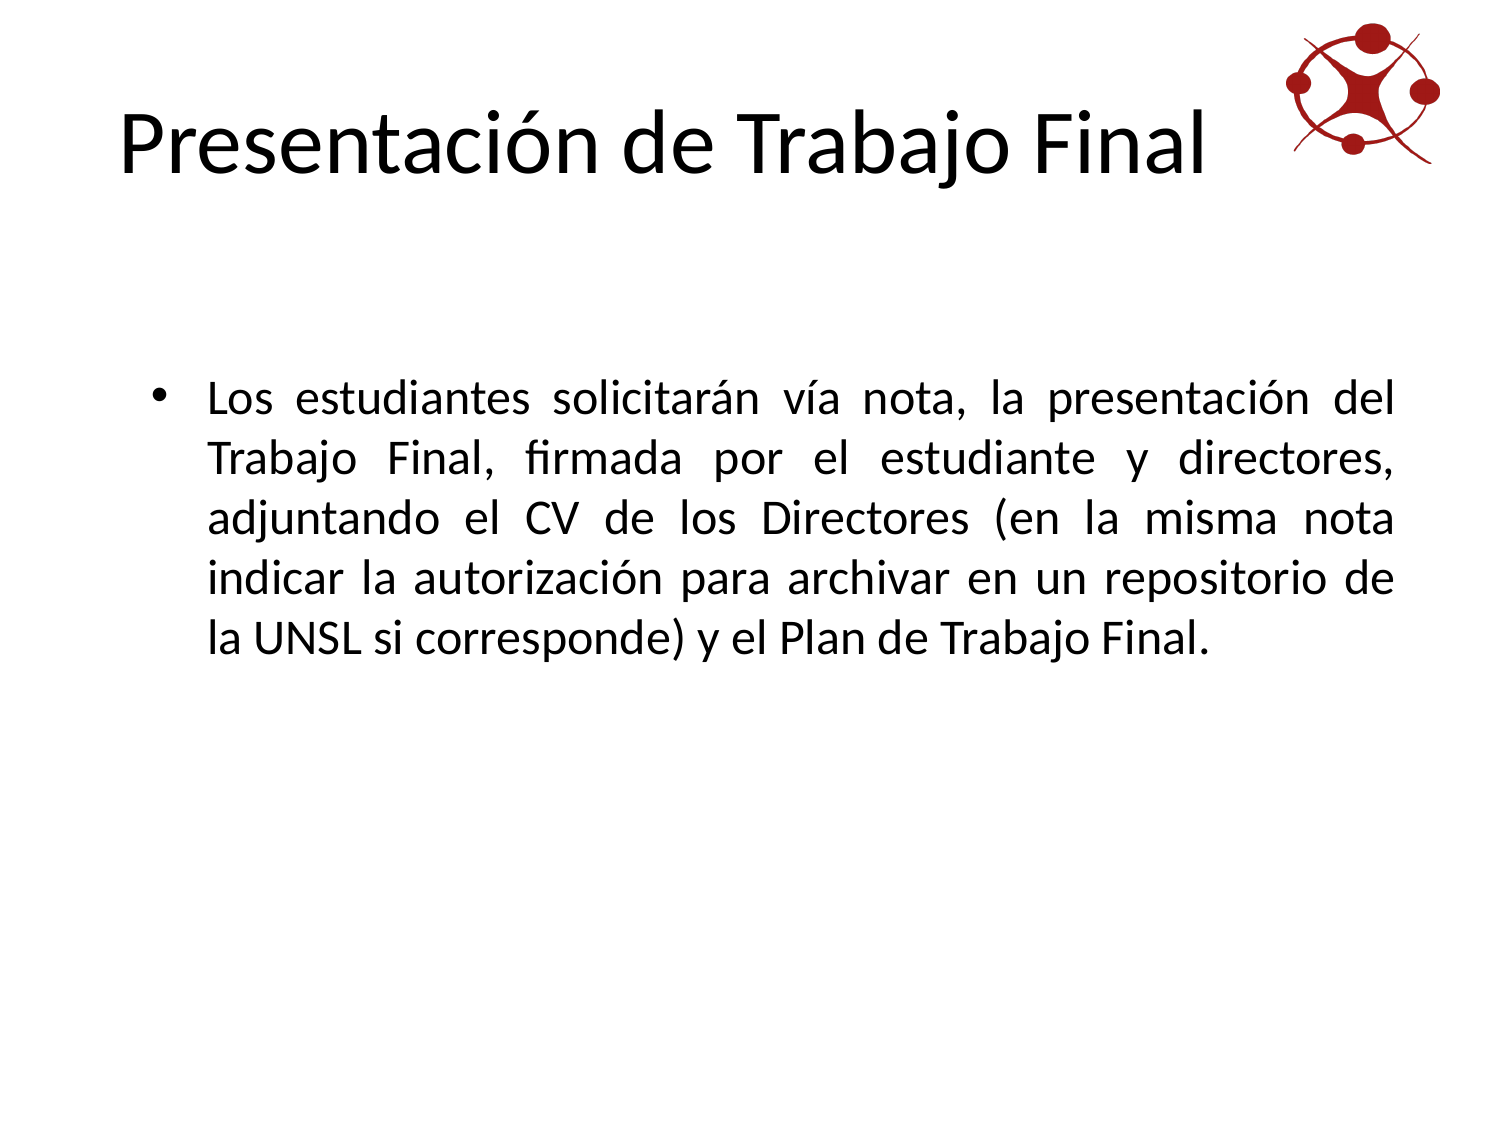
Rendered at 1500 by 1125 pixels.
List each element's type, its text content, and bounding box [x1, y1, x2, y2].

list Los estudiantes solicitarán vía nota, la presentación del Trabajo Final, firmada por el estudiante y directores, adjuntando el CV de los Directores (en la misma nota indicar la autorización para archivar en un repositorio de la UNSL si corresponde) y el Plan de Trabajo Final. [135, 356, 1412, 1005]
title Presentación de Trabajo Final [0, 42, 1350, 231]
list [1222, 0, 1500, 188]
